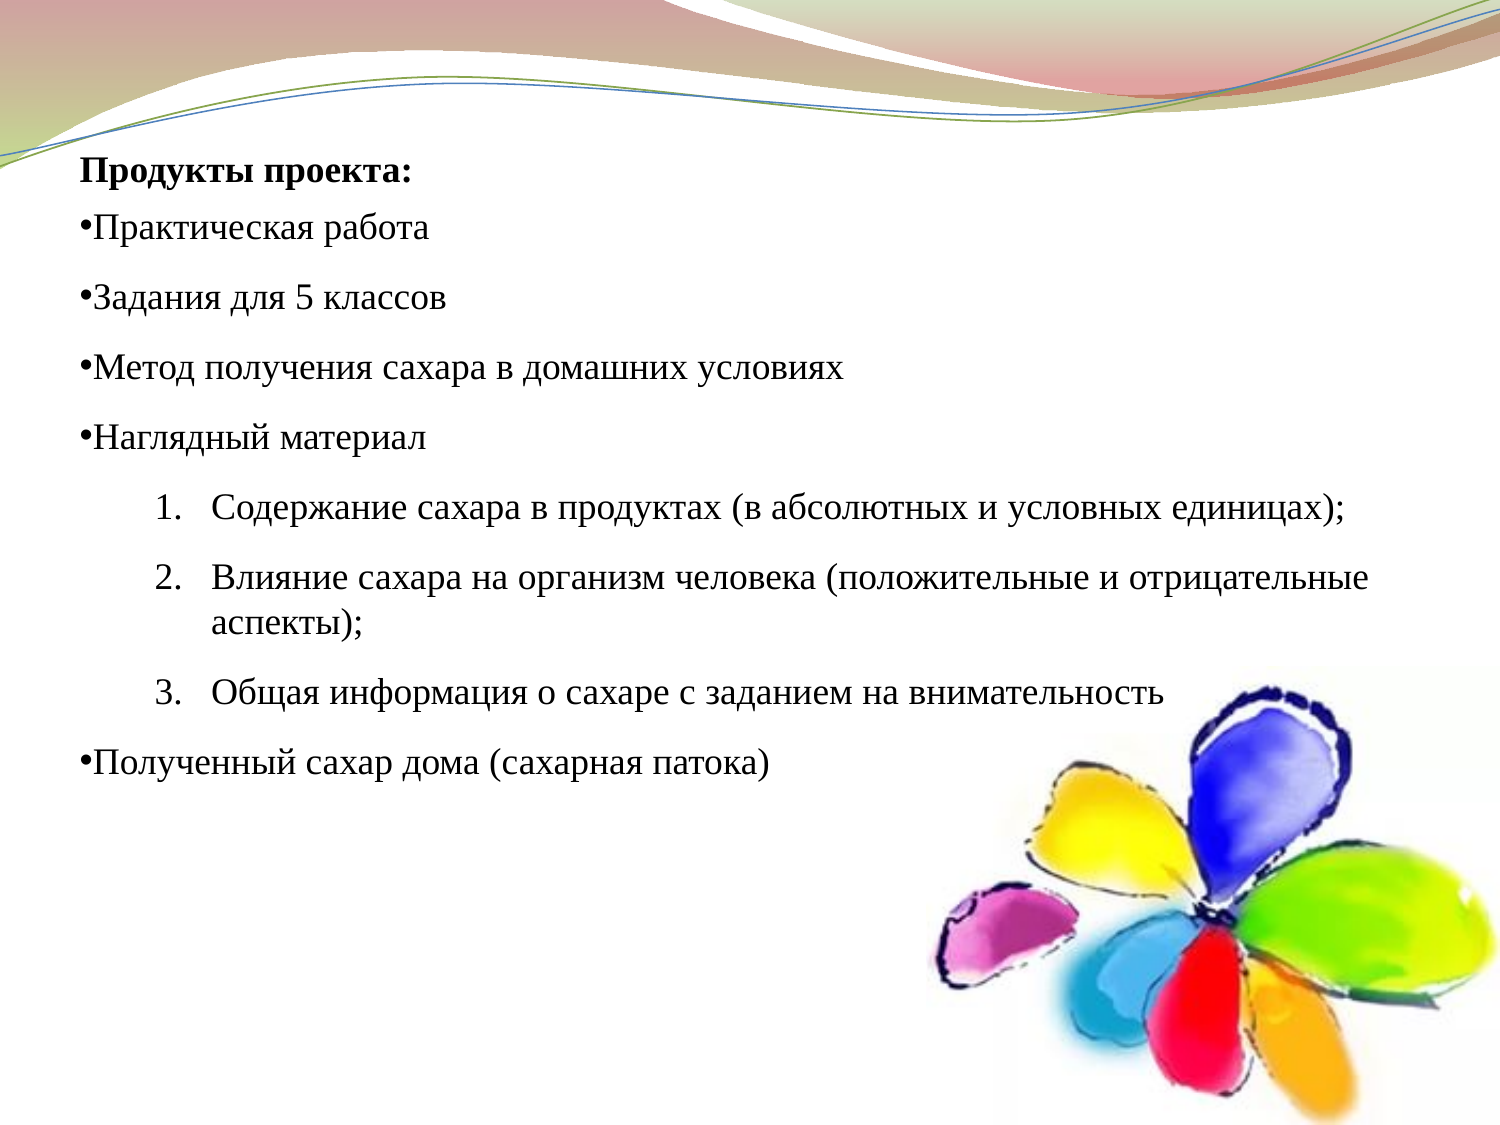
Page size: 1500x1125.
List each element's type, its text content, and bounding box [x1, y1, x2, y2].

picture [925, 666, 1500, 1125]
text_box Продукты проекта: Практическая работа Задания для 5 классов Метод получения сахара в домашних условиях Наглядный материал Содержание сахара в продуктах (в абсолютных и условных единицах); Влияние сахара на организм человека (положительные и отрицательные аспекты); Общая информация о сахаре с заданием на внимательность Полученный сахар дома (сахарная патока) [64, 137, 1459, 790]
table_cell 2.8 [918, 667, 925, 790]
